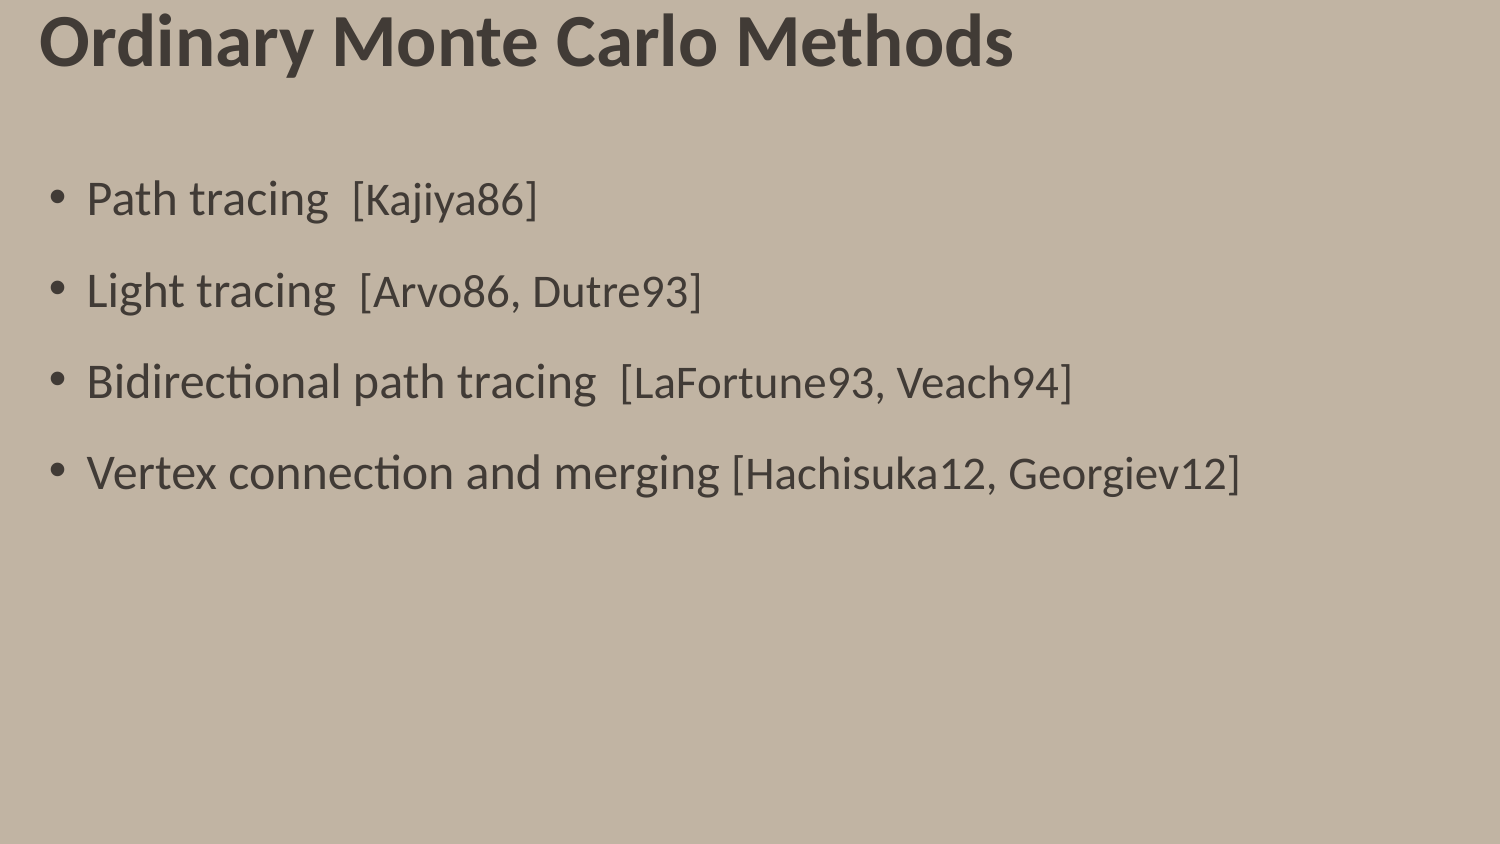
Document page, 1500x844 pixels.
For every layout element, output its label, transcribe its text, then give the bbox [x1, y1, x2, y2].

list Path tracing [Kajiya86] Light tracing [Arvo86, Dutre93] Bidirectional path tracing [LaFortune93, Veach94] Vertex connection and merging [Hachisuka12, Georgiev12] [12, 158, 1464, 768]
title Ordinary Monte Carlo Methods [24, 33, 1464, 129]
